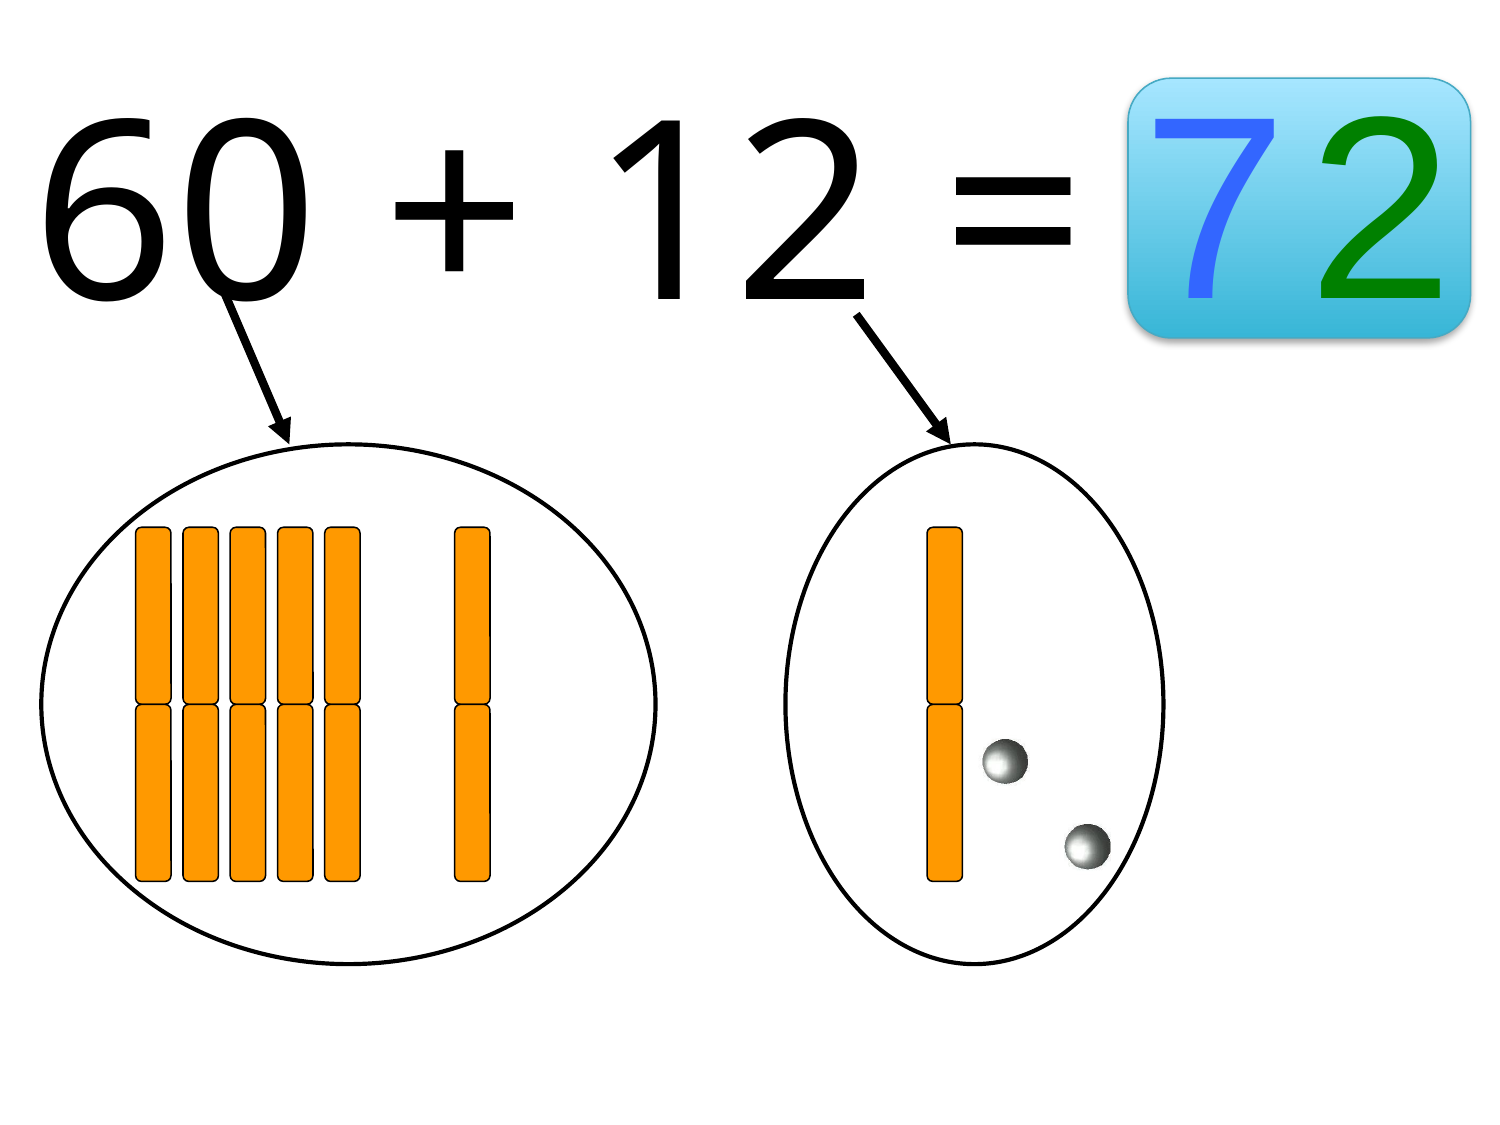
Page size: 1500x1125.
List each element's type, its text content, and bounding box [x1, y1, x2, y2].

text_box 60 + 12 = [17, 42, 1128, 358]
picture [974, 526, 1117, 882]
text_box [856, 314, 951, 444]
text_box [229, 526, 266, 882]
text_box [277, 526, 314, 882]
text_box [783, 442, 1114, 967]
text_box 2 [1293, 30, 1471, 359]
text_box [926, 526, 963, 882]
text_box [324, 526, 361, 882]
text_box [39, 442, 658, 967]
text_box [182, 526, 219, 882]
text_box [1121, 536, 1166, 873]
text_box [454, 526, 491, 882]
text_box 7 [1128, 30, 1293, 359]
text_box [135, 526, 172, 882]
text_box [218, 278, 291, 445]
